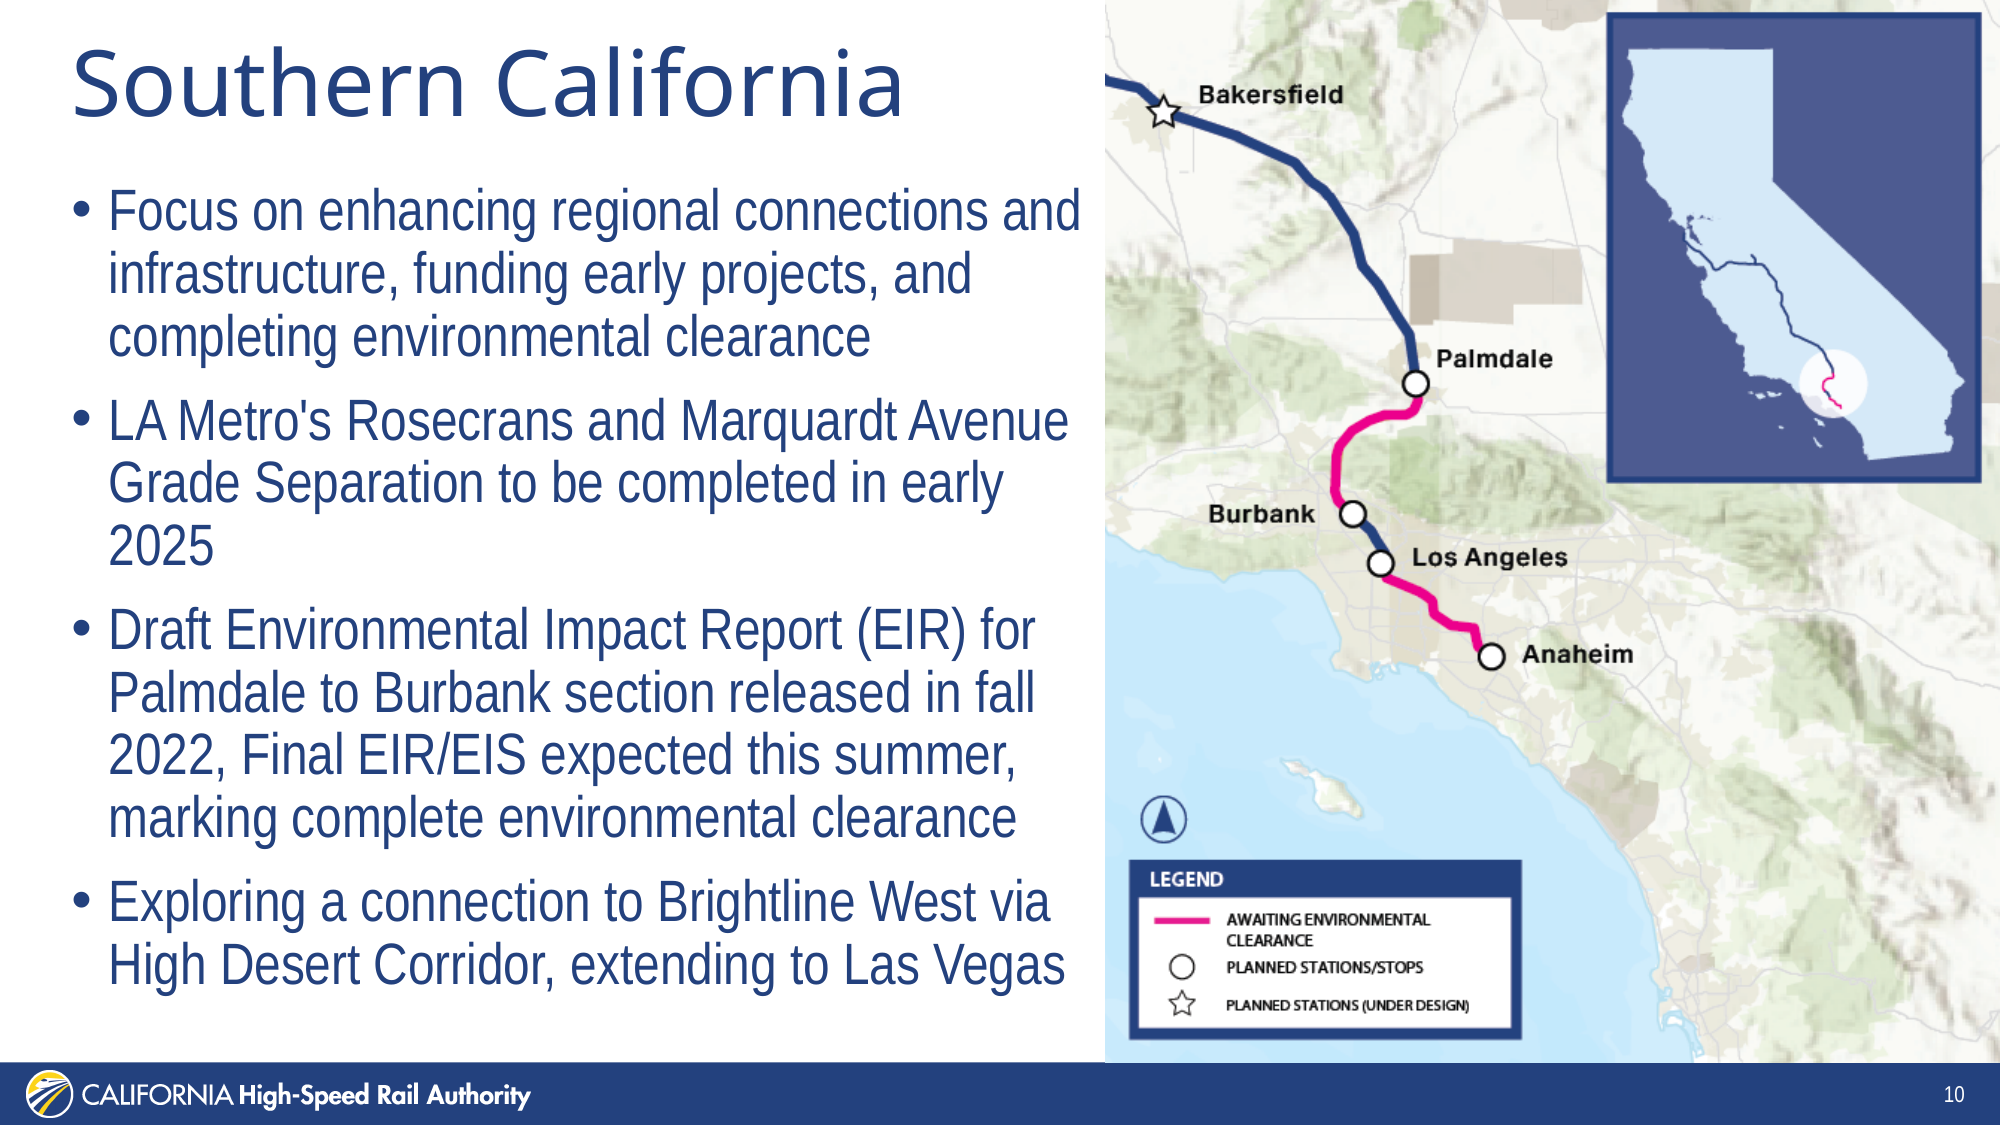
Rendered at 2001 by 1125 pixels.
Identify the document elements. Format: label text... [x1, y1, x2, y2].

picture [26, 1070, 531, 1118]
picture [1105, 0, 2000, 1063]
list Focus on enhancing regional connections and infrastructure, funding early projects, and completing environmental clearance LA Metro's Rosecrans and Marquardt Avenue Grade Separation to be completed in early 2025 Draft Environmental Impact Report (EIR) for Palmdale to Burbank section released in fall 2022, Final EIR/EIS expected this summer, marking complete environmental clearance Exploring a connection to Brightline West via High Desert Corridor, extending to Las Vegas [56, 172, 1105, 1012]
slide_number 10 [1913, 1078, 1996, 1109]
title Southern California [56, 19, 1105, 154]
